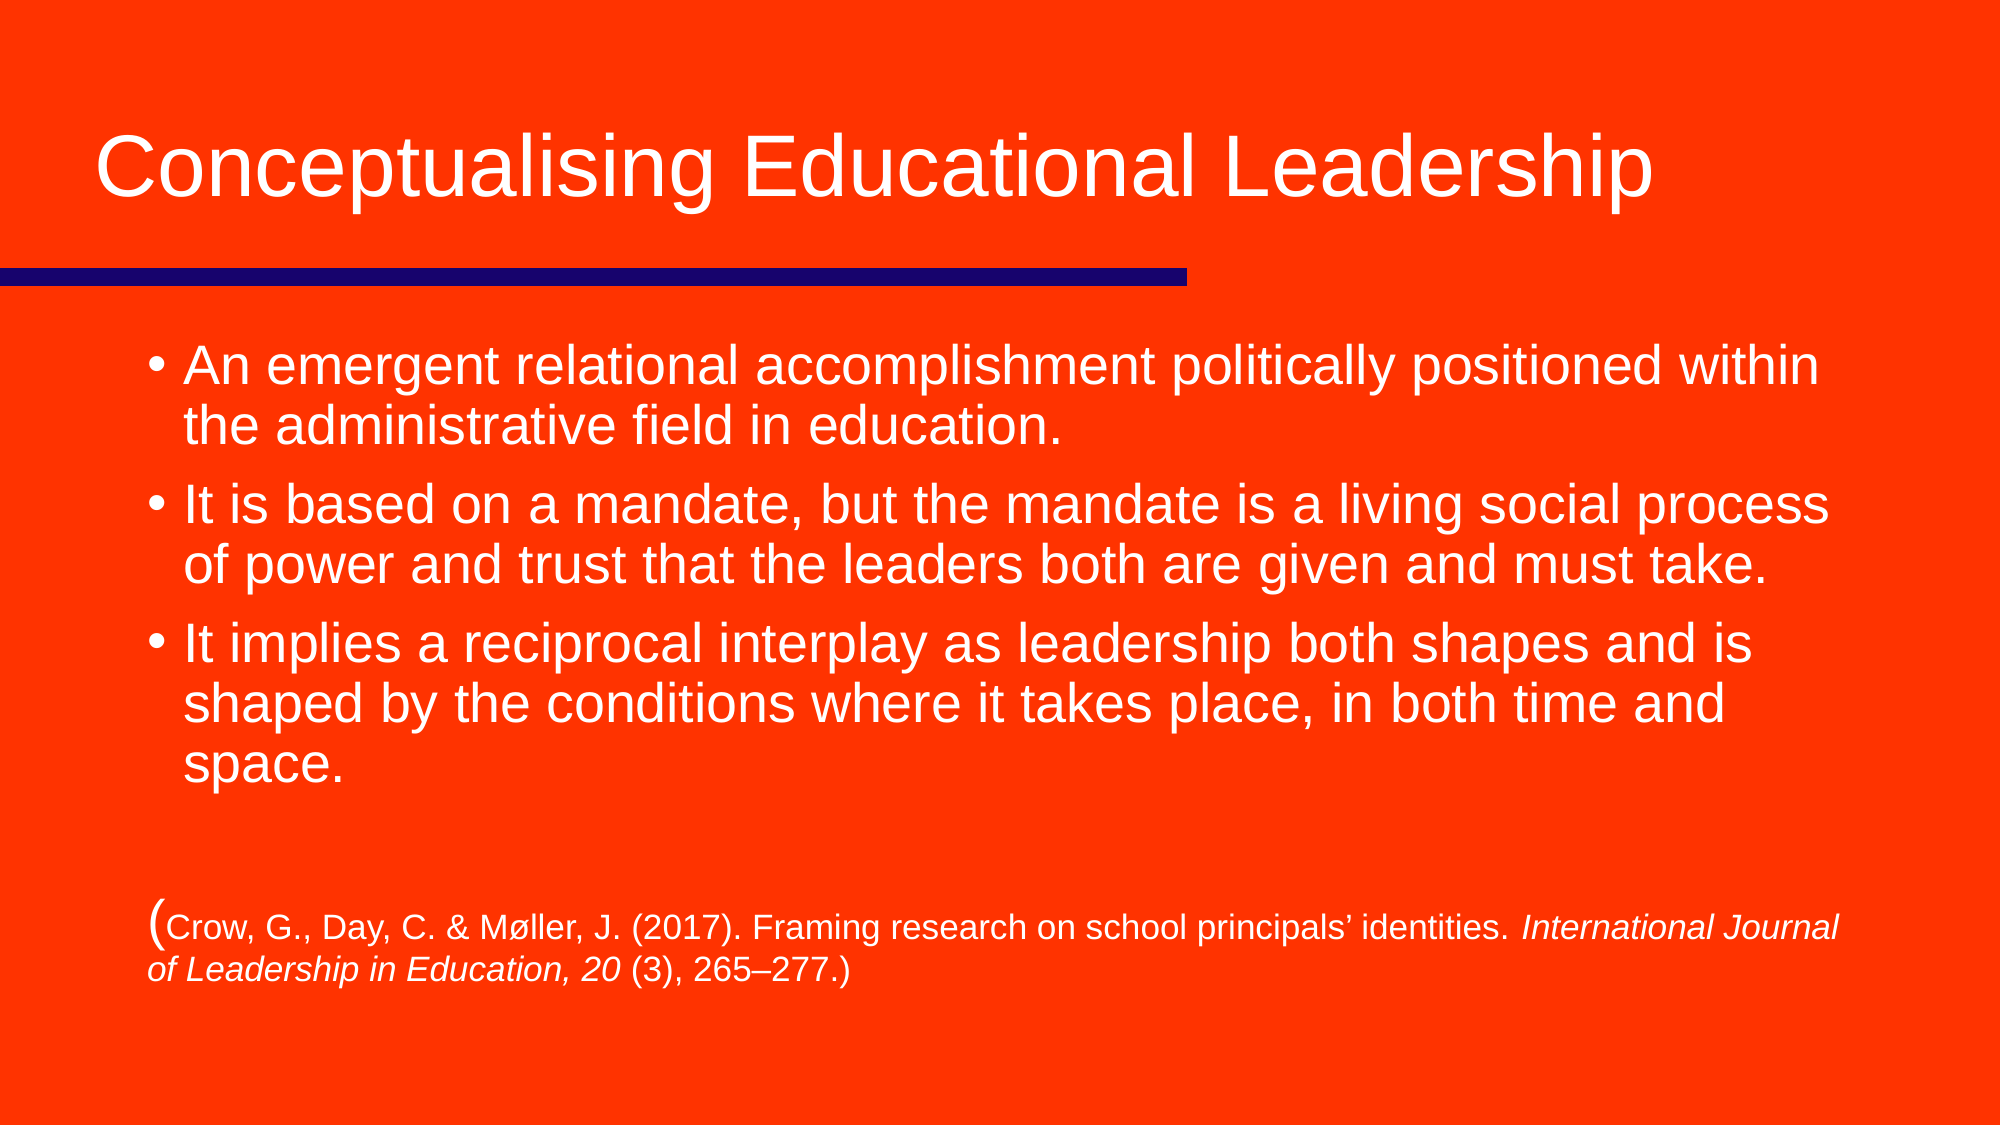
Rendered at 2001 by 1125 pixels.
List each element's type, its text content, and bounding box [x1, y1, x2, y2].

title Conceptualising Educational Leadership [79, 59, 1938, 278]
list An emergent relational accomplishment politically positioned within the administrative field in education. It is based on a mandate, but the mandate is a living social process of power and trust that the leaders both are given and must take. It implies a reciprocal interplay as leadership both shapes and is shaped by the conditions where it takes place, in both time and space. (Crow, G., Day, C. & Møller, J. (2017). Framing research on school principals’ identities. International Journal of Leadership in Education, 20 (3), 265–277.) [132, 329, 1857, 1044]
